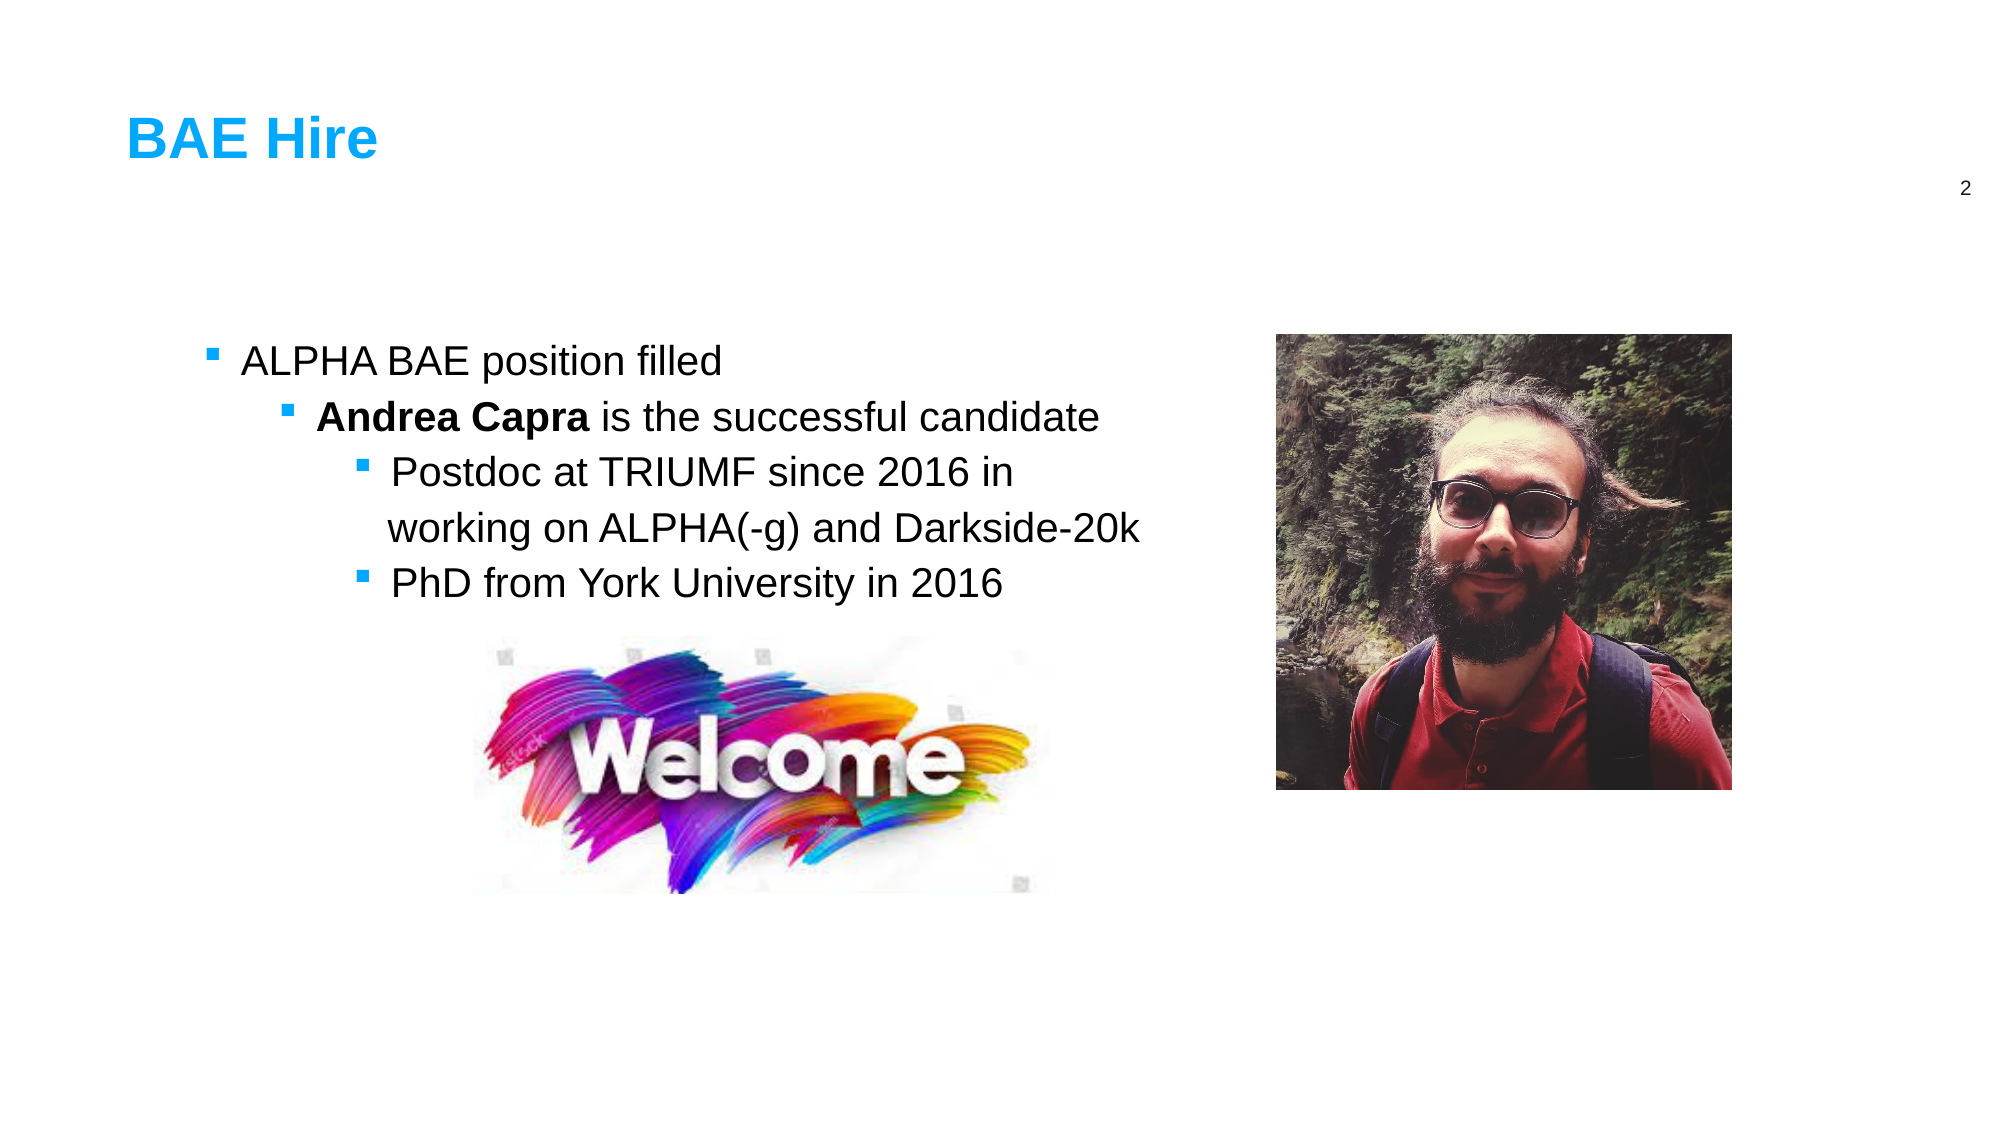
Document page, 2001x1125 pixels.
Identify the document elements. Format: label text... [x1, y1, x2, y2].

title BAE Hire [111, 93, 1581, 200]
picture [473, 636, 1050, 894]
text_box ALPHA BAE position filled Andrea Capra is the successful candidate Postdoc at TRIUMF since 2016 in working on ALPHA(-g) and Darkside-20k PhD from York University in 2016 [188, 231, 2000, 817]
picture [1276, 334, 1732, 791]
